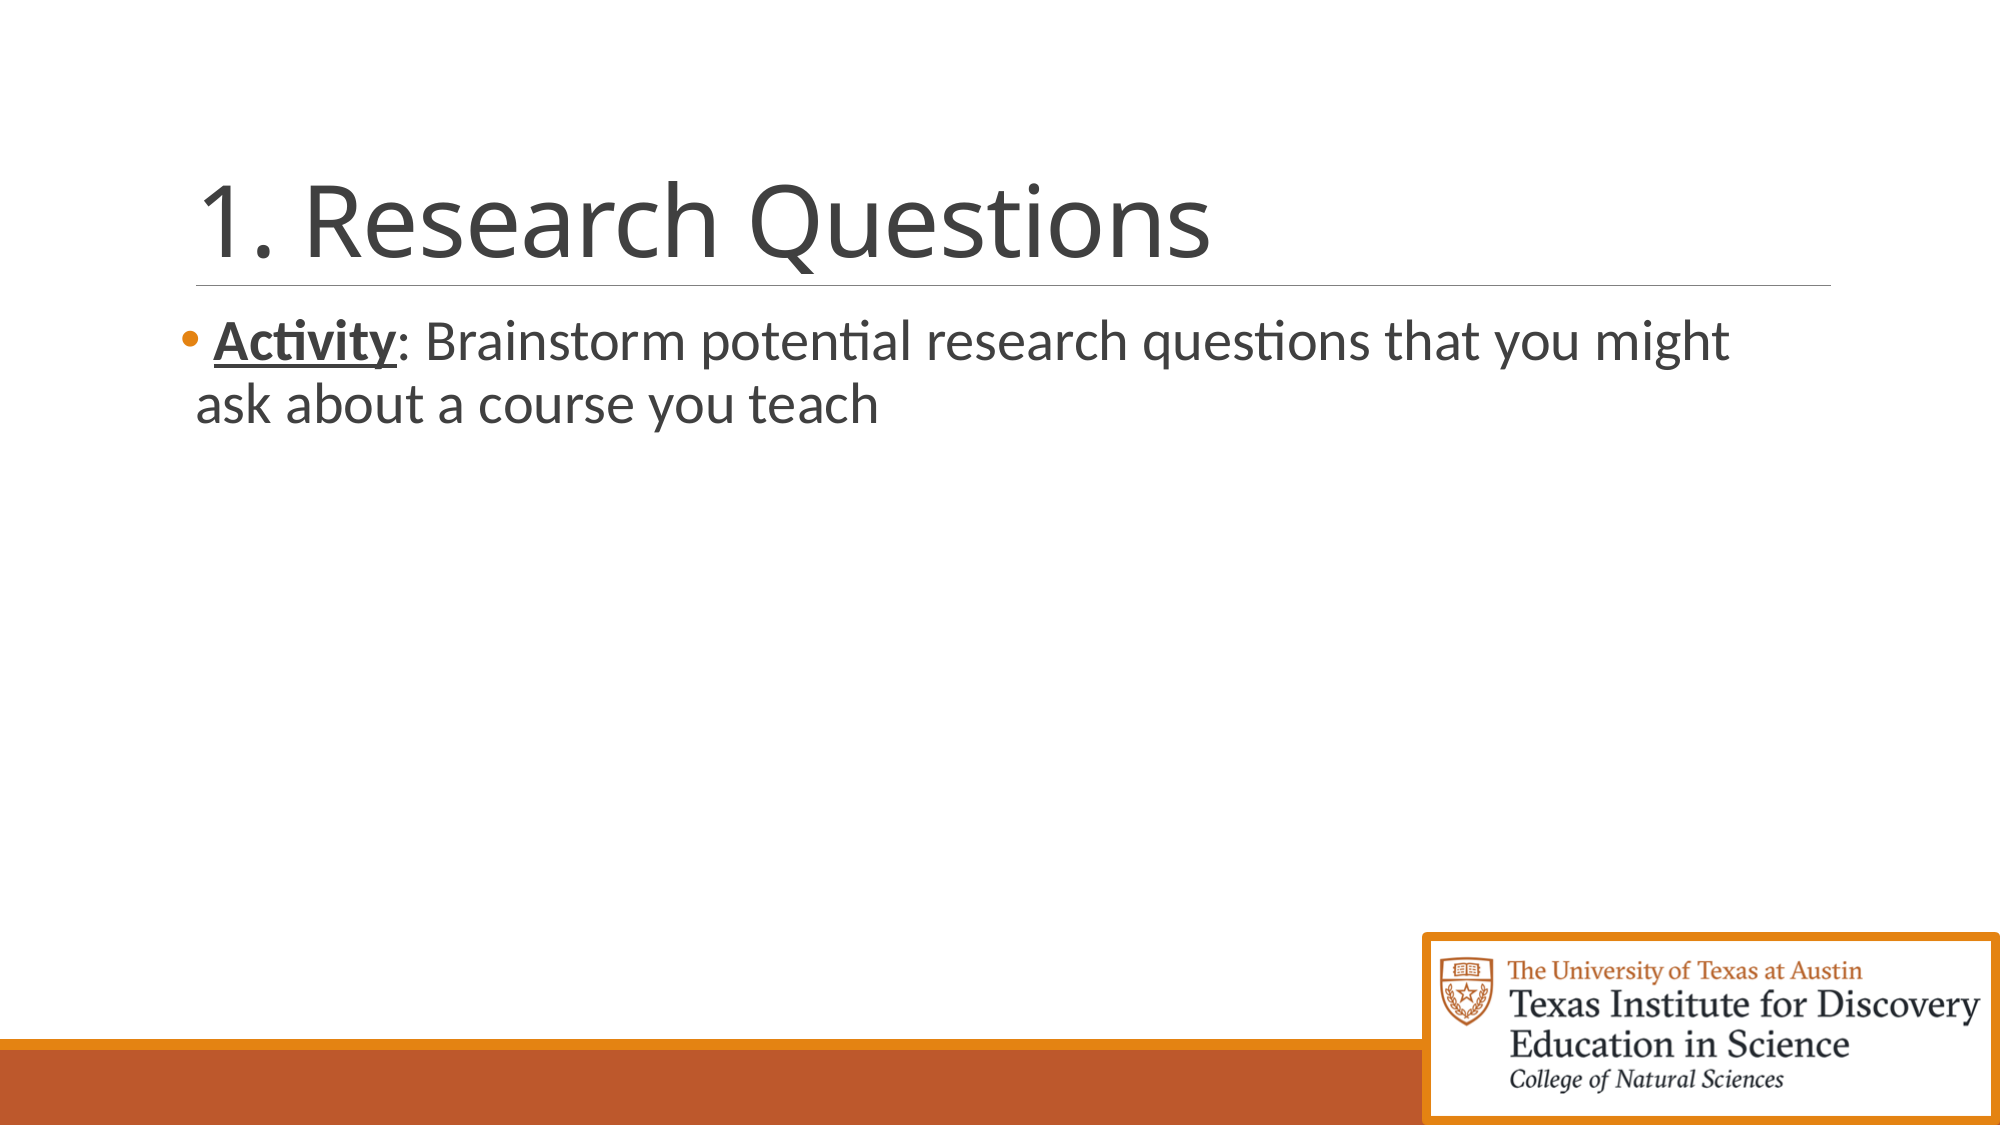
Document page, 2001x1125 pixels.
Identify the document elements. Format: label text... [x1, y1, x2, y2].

picture [1422, 932, 2000, 1125]
title 1. Research Questions [180, 47, 1830, 285]
list Activity: Brainstorm potential research questions that you might ask about a course you teach [180, 302, 1803, 933]
